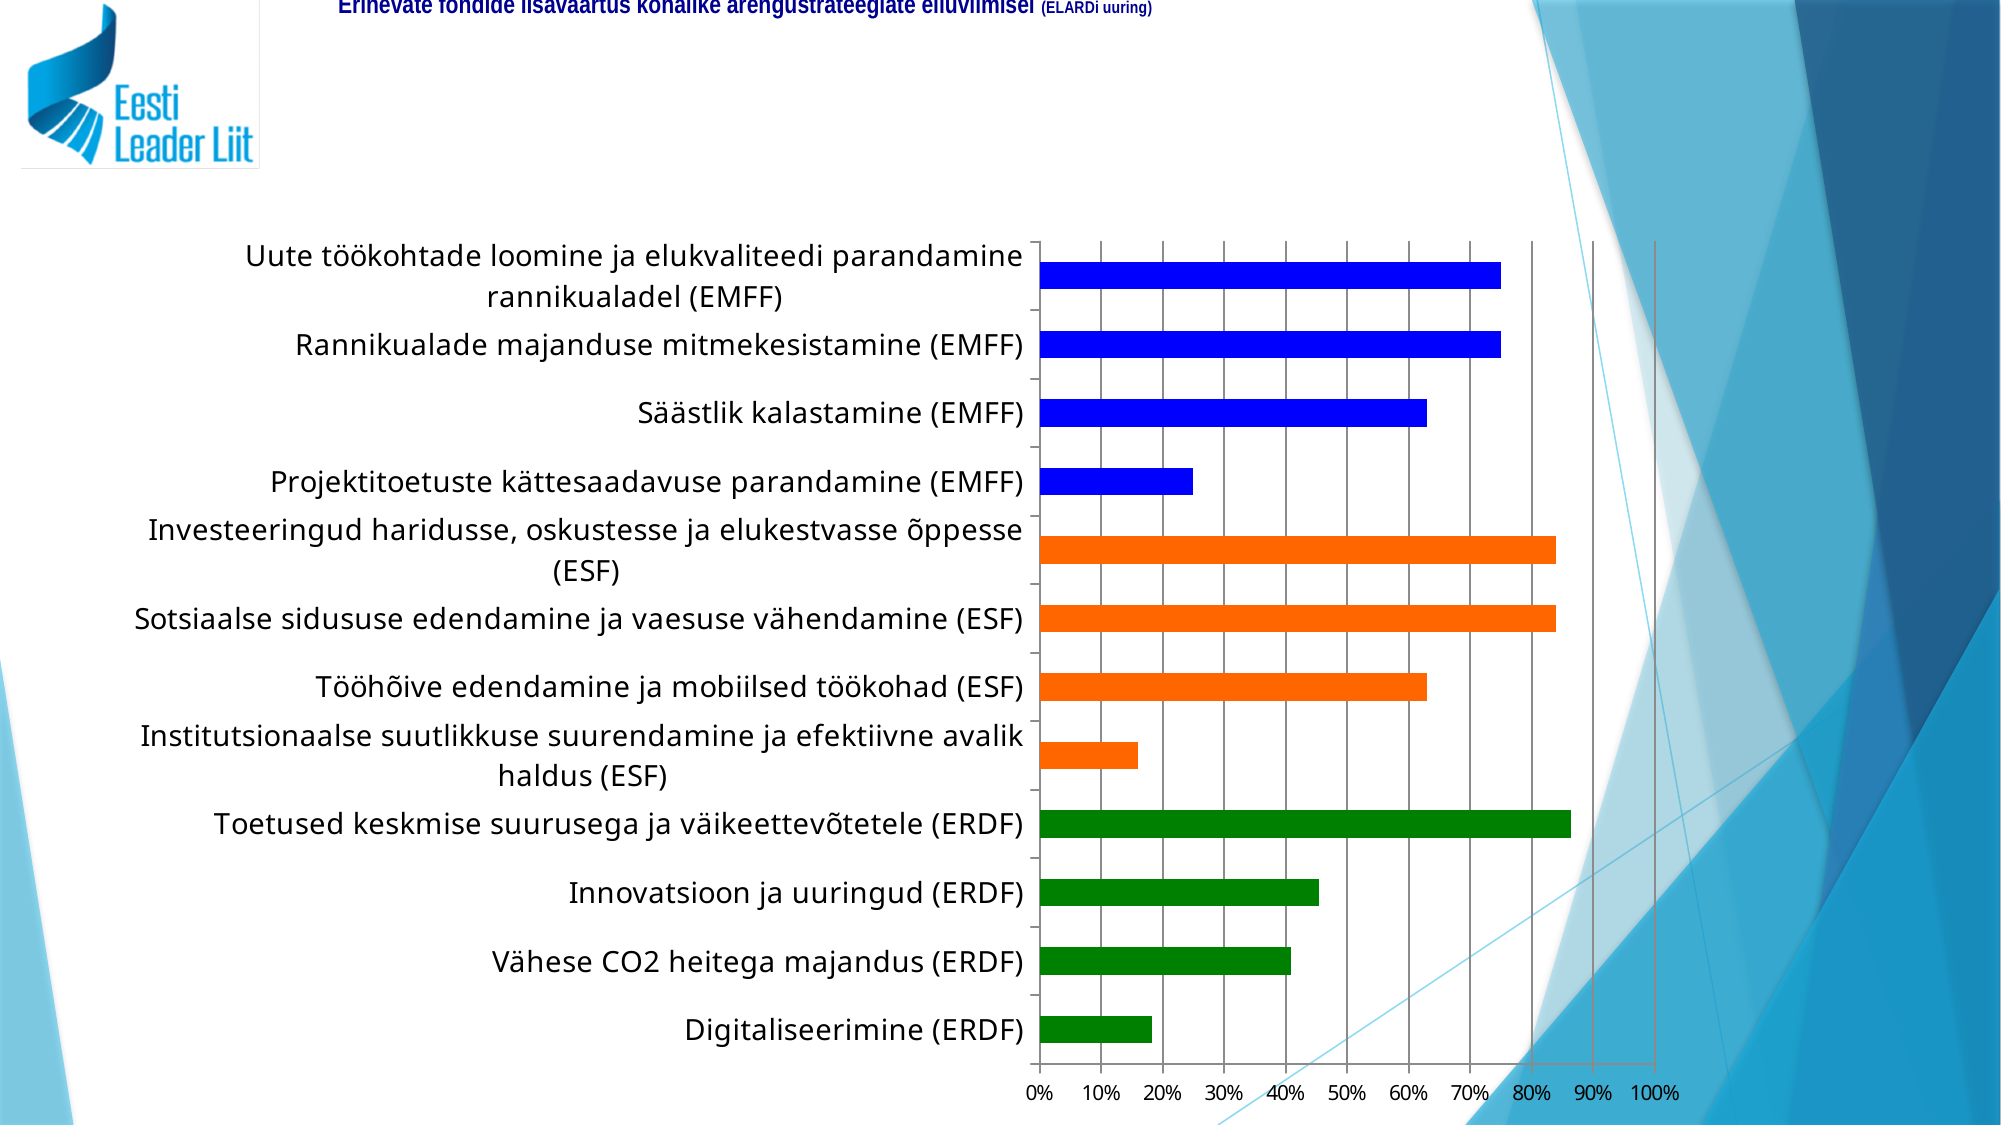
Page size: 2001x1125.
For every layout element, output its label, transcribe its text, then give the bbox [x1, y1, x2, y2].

title Erinevate fondide lisaväärtus kohalike arengustrateegiate elluviimisel (ELARDi uuring) [323, 0, 1851, 135]
chart [101, 216, 1713, 1125]
picture [21, 0, 261, 170]
